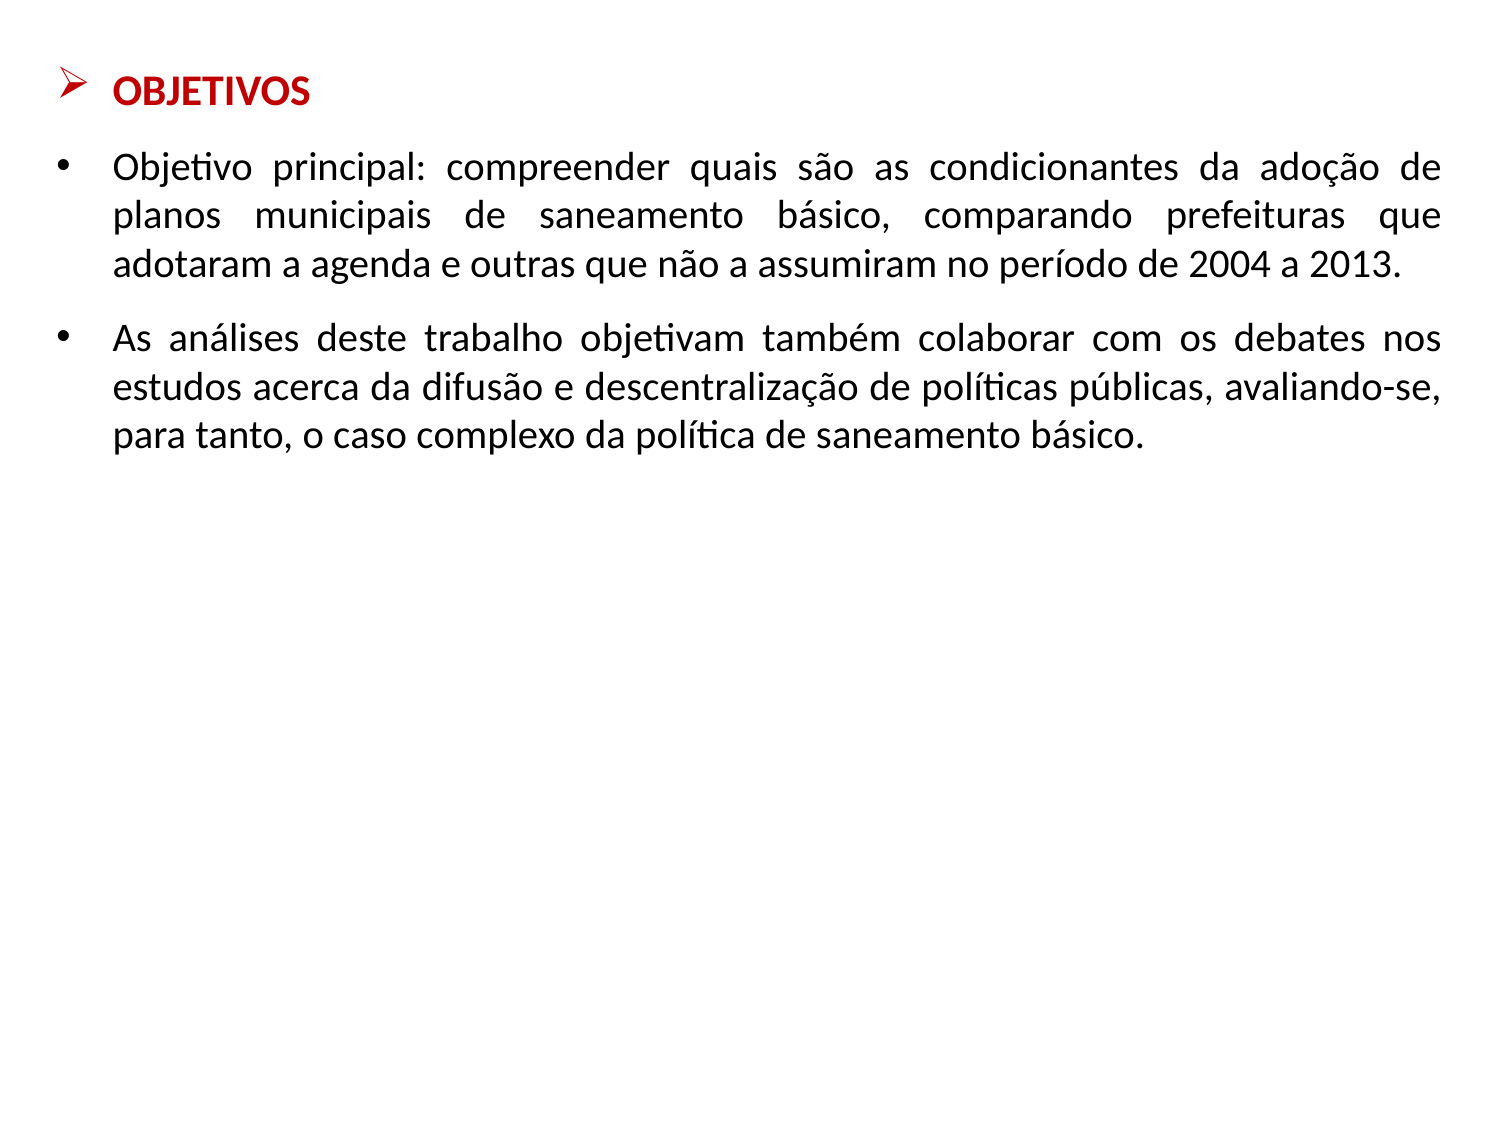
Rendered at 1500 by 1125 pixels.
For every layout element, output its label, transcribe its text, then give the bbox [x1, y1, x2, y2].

list OBJETIVOS Objetivo principal: compreender quais são as condicionantes da adoção de planos municipais de saneamento básico, comparando prefeituras que adotaram a agenda e outras que não a assumiram no período de 2004 a 2013. As análises deste trabalho objetivam também colaborar com os debates nos estudos acerca da difusão e descentralização de políticas públicas, avaliando-se, para tanto, o caso complexo da política de saneamento básico. [41, 54, 1459, 1094]
